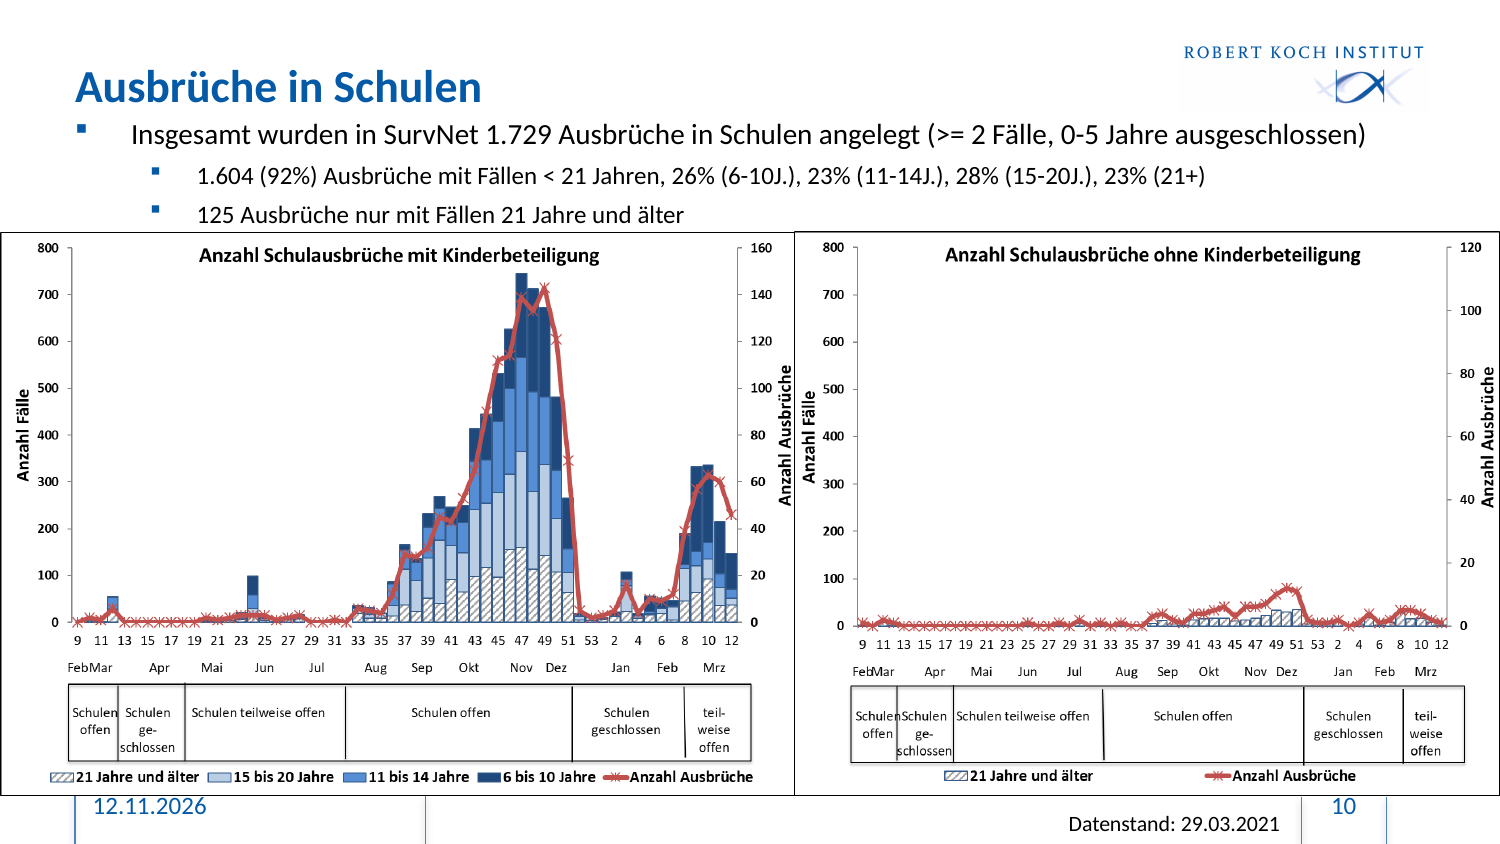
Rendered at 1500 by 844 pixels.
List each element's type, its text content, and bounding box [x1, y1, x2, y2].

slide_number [92, 804, 398, 827]
title Ausbrüche in Schulen [75, 38, 1385, 130]
picture [1385, 40, 1430, 114]
picture [0, 231, 1500, 796]
list Insgesamt wurden in SurvNet 1.729 Ausbrüche in Schulen angelegt (>= 2 Fälle, 0-5 Jahre ausgeschlossen) 1.604 (92%) Ausbrüche mit Fällen < 21 Jahren, 26% (6-10J.), 23% (11-14J.), 28% (15-20J.), 23% (21+) 125 Ausbrüche nur mit Fällen 21 Jahre und älter [74, 115, 1385, 226]
text_box Datenstand: 29.03.2021 [876, 804, 1295, 844]
slide_number 10 [1302, 804, 1385, 827]
